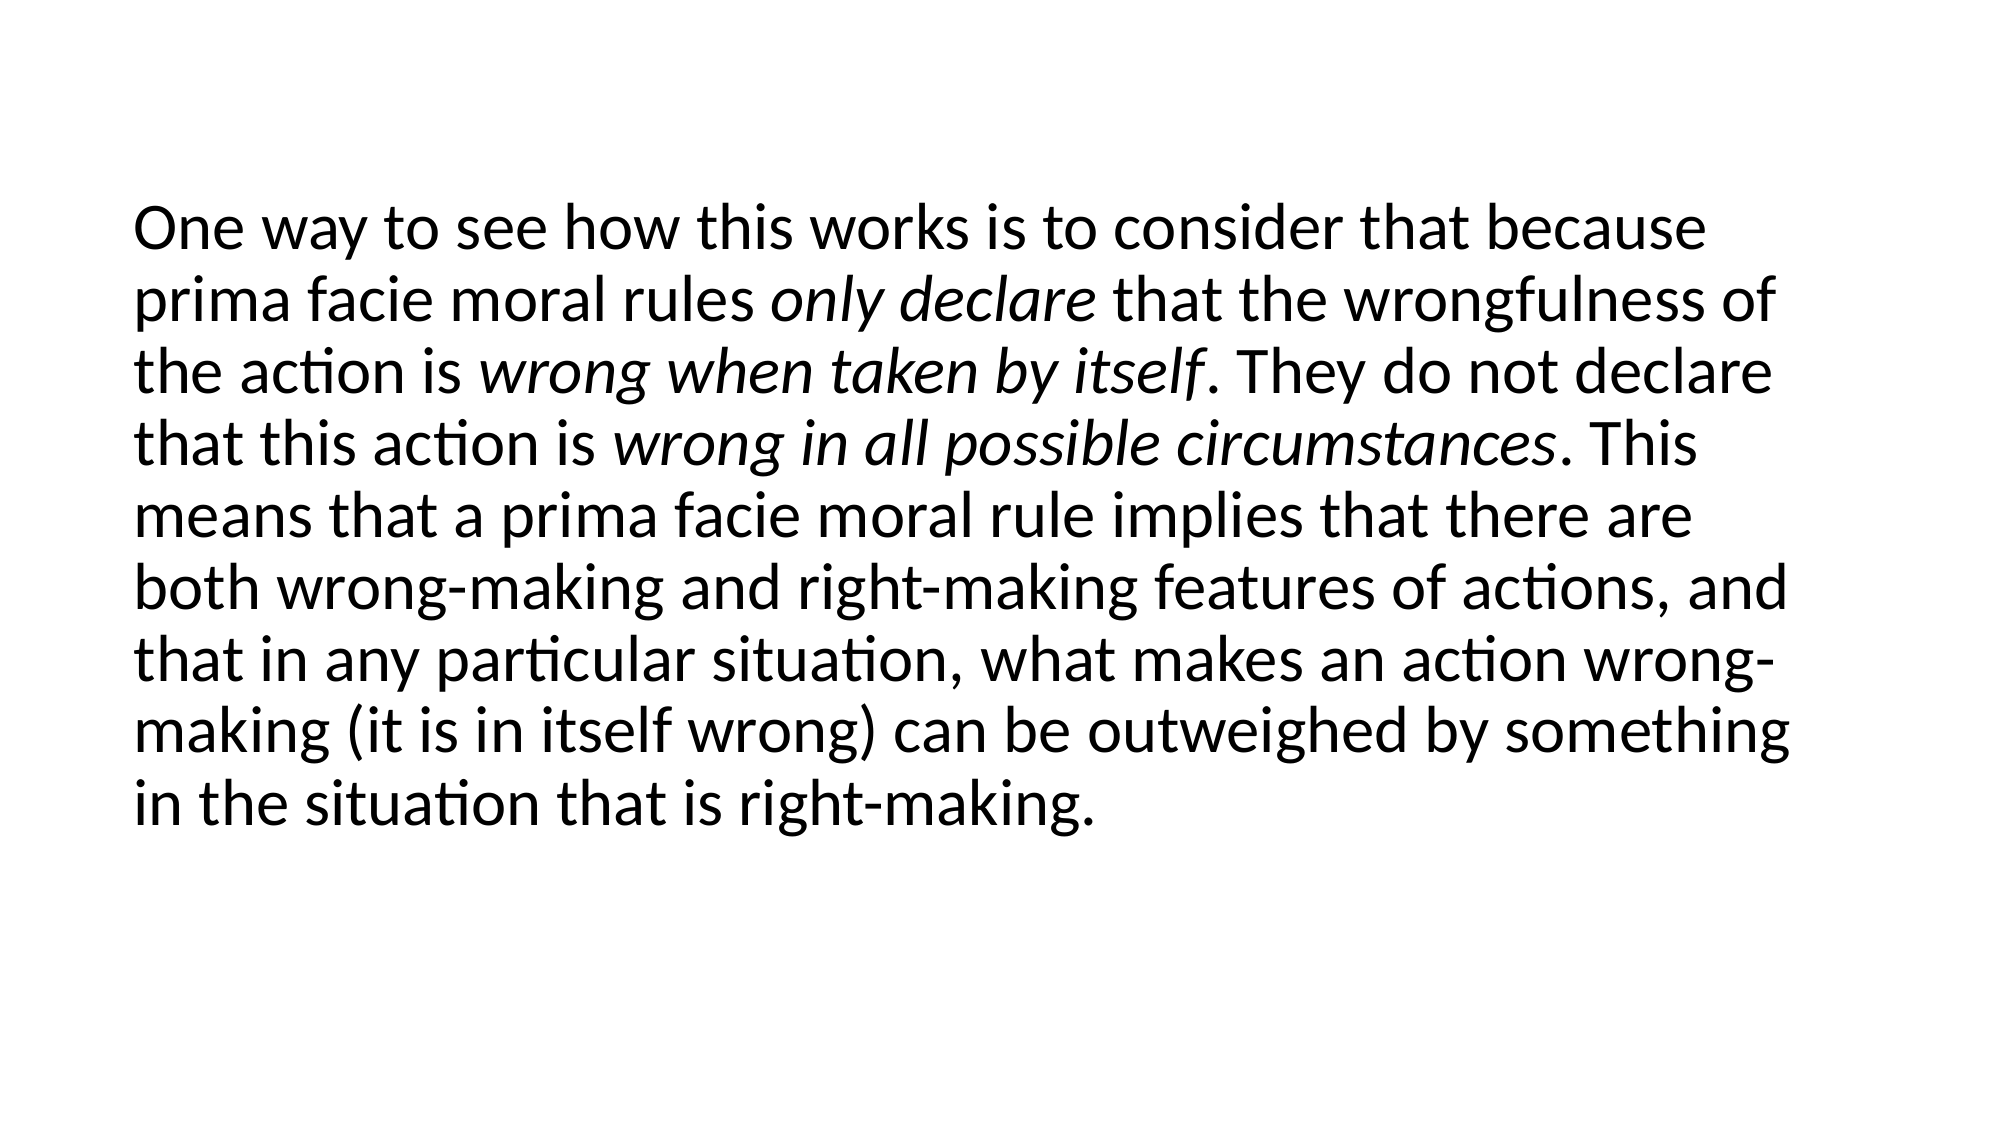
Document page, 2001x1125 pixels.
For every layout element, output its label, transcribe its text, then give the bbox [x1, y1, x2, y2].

list One way to see how this works is to consider that because prima facie moral rules only declare that the wrongfulness of the action is wrong when taken by itself. They do not declare that this action is wrong in all possible circumstances. This means that a prima facie moral rule implies that there are both wrong-making and right-making features of actions, and that in any particular situation, what makes an action wrong-making (it is in itself wrong) can be outweighed by something in the situation that is right-making. [118, 184, 1844, 875]
